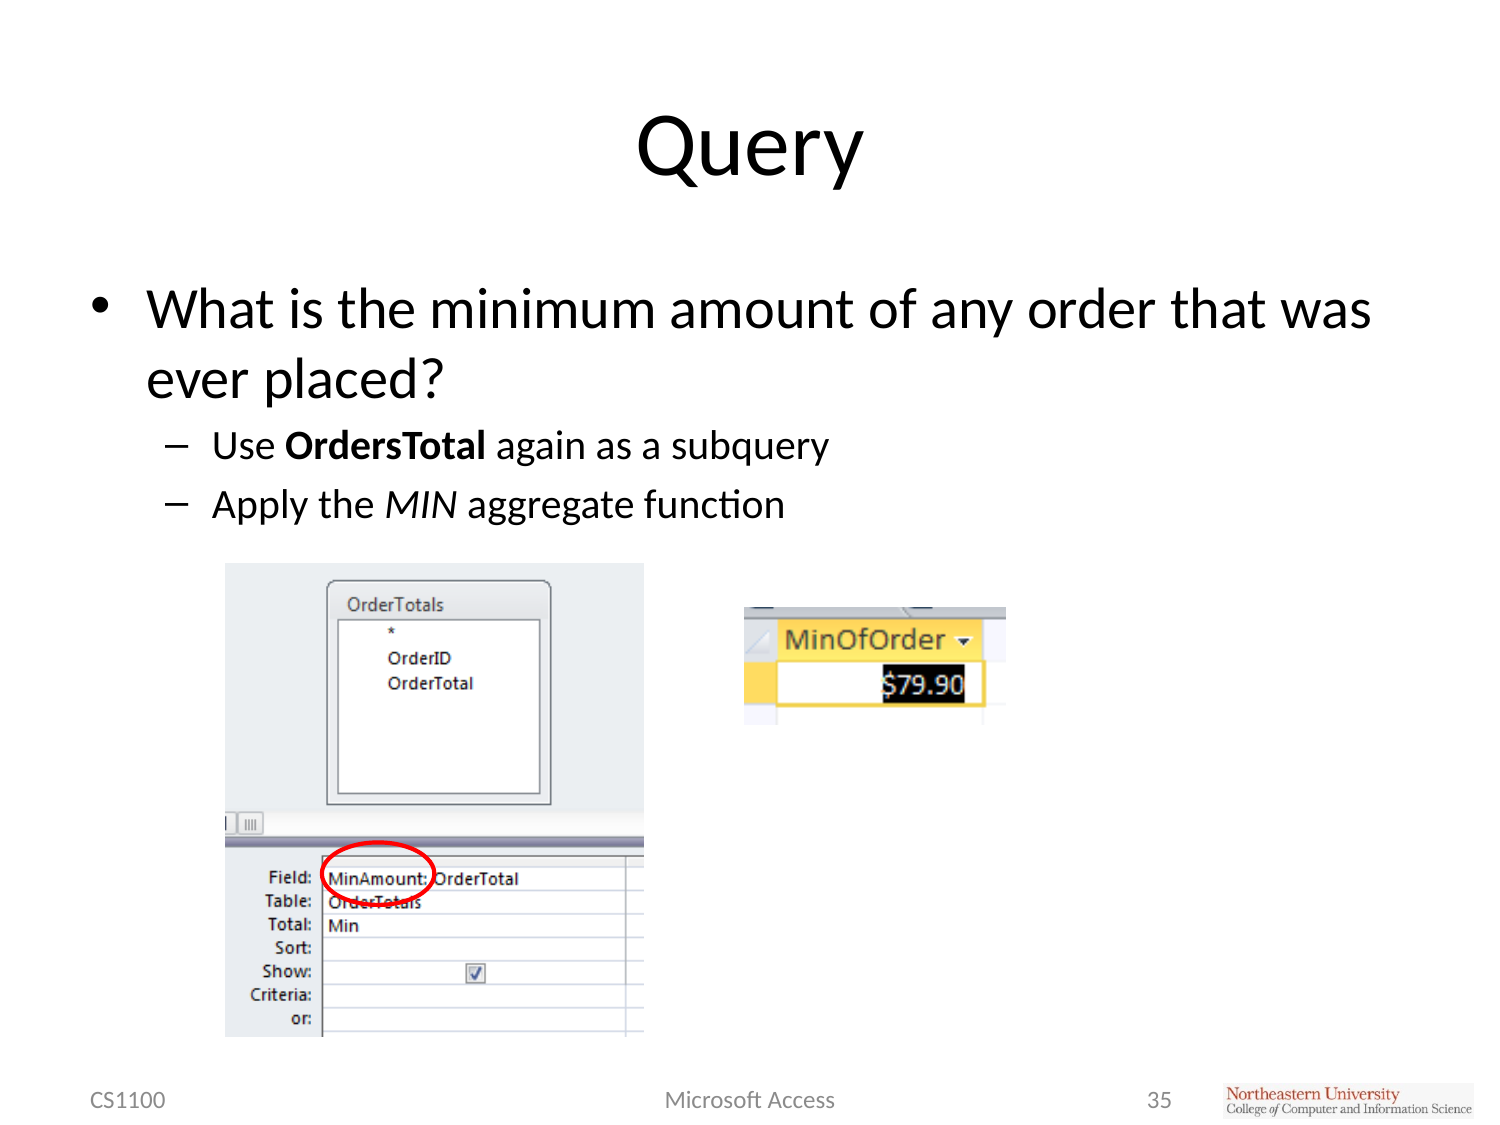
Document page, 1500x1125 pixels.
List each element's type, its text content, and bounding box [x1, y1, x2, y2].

slide_number 35 [1074, 1074, 1188, 1122]
picture [1223, 1083, 1474, 1119]
list What is the minimum amount of any order that was ever placed? Use OrdersTotal again as a subquery Apply the MIN aggregate function [75, 262, 1425, 1005]
footer Microsoft Access [512, 1074, 988, 1122]
slide_number CS1100 [75, 1074, 425, 1122]
picture [743, 606, 1006, 726]
picture [224, 563, 644, 1037]
title Query [75, 45, 1425, 233]
